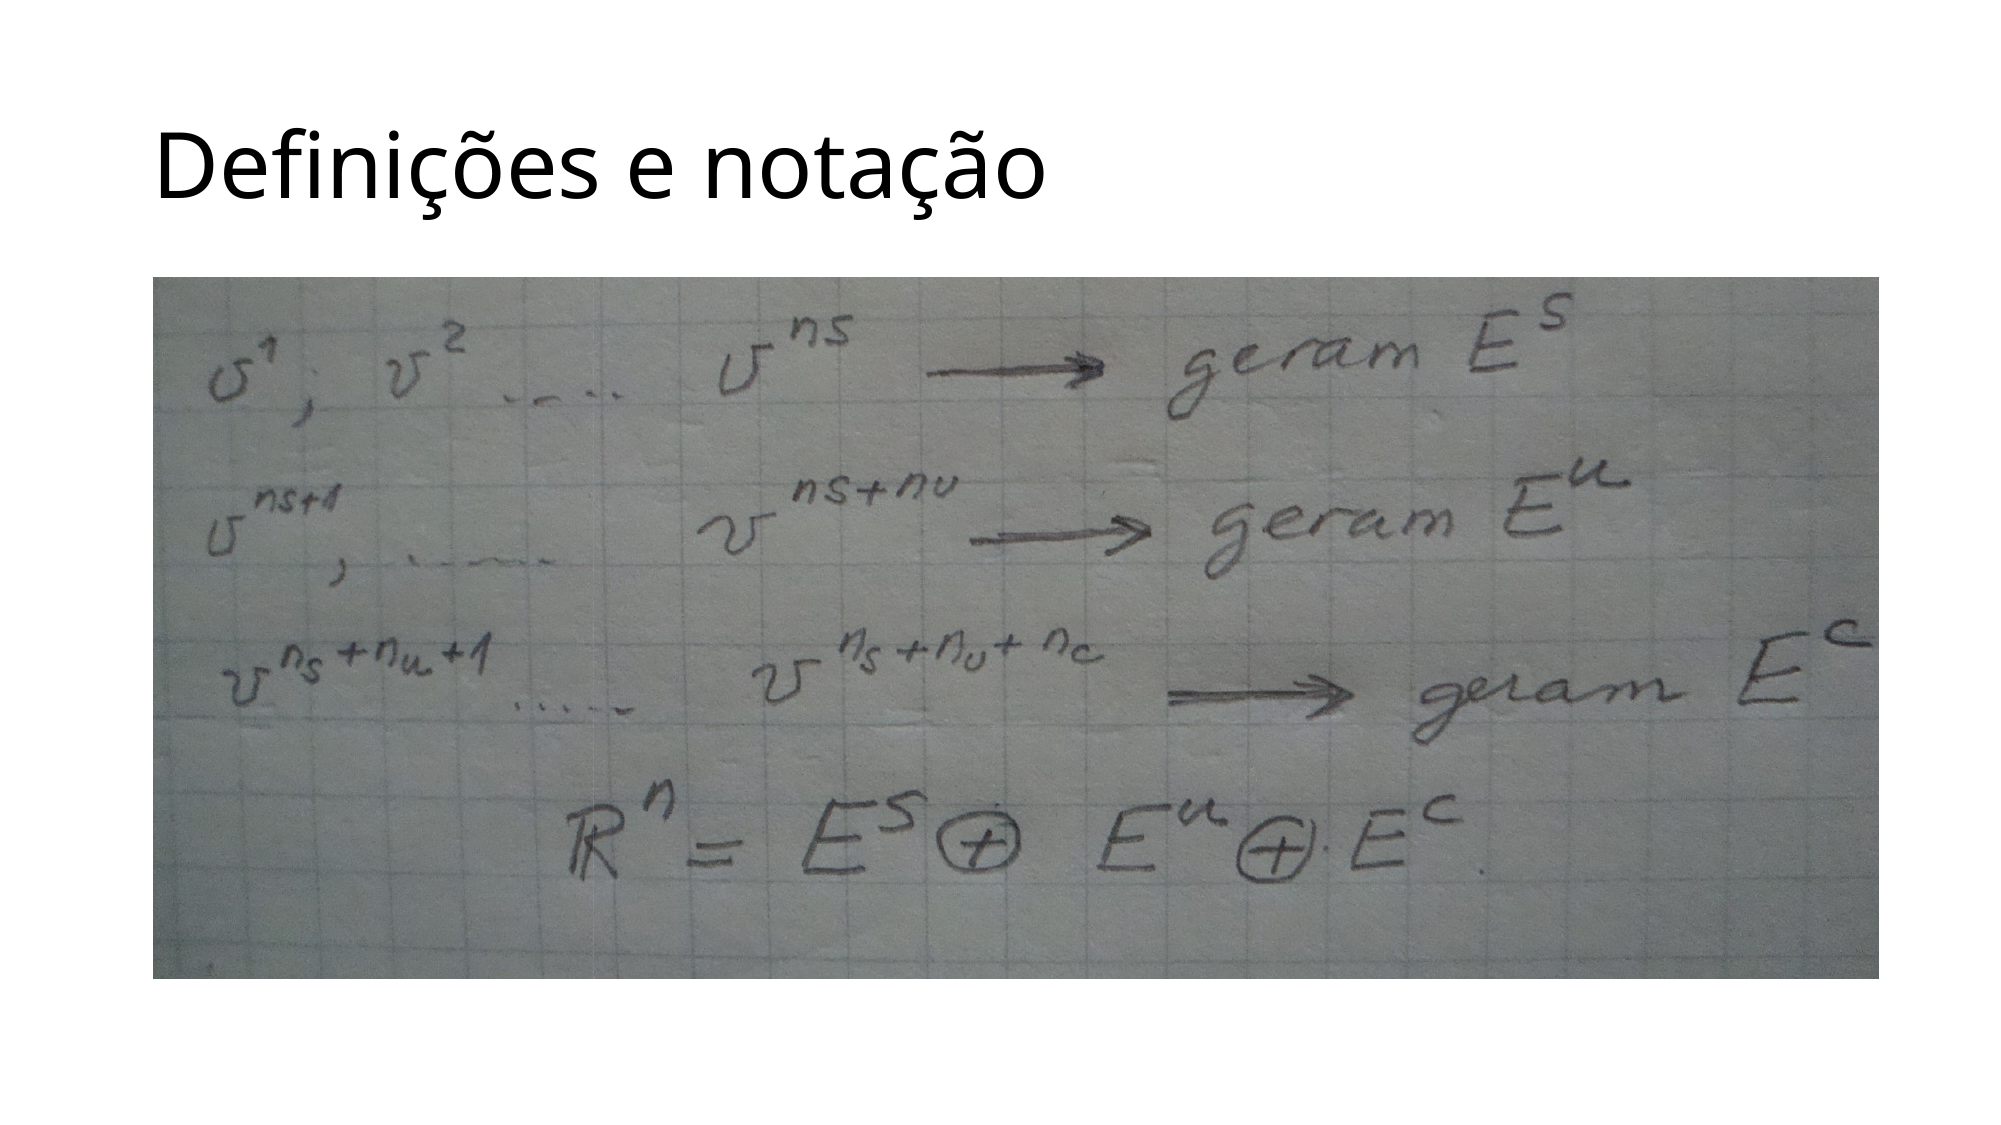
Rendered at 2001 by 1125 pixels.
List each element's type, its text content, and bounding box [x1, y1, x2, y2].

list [153, 277, 1879, 980]
title Definições e notação [137, 59, 1863, 278]
